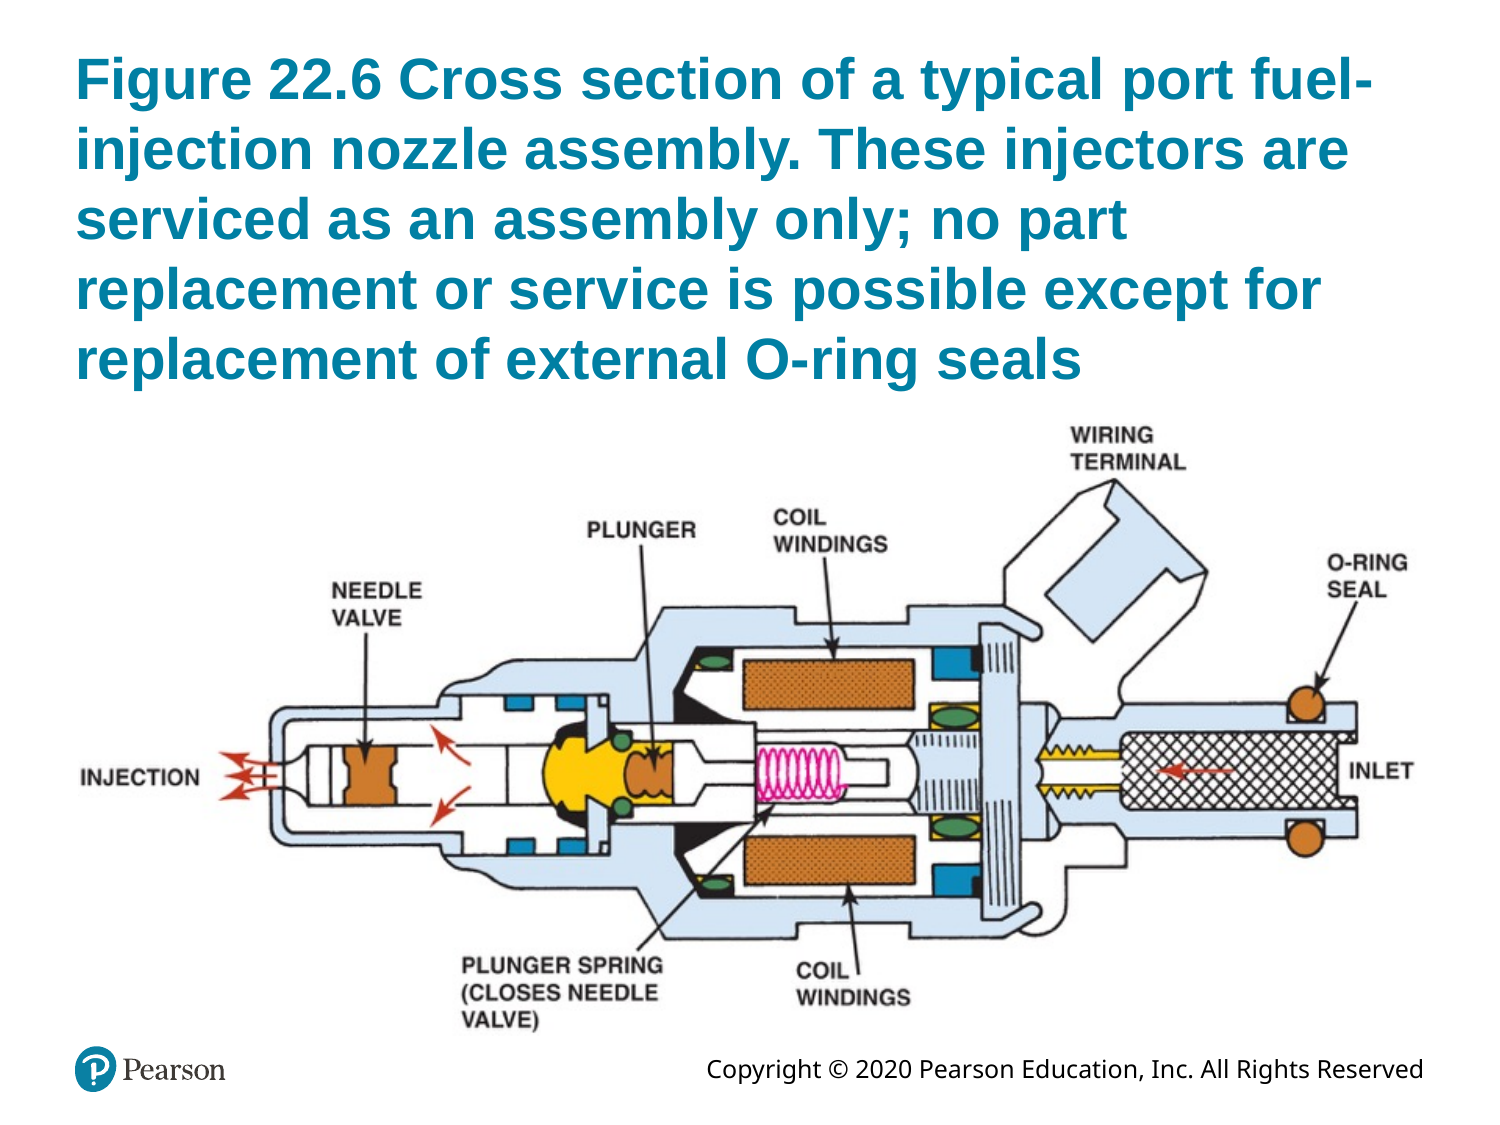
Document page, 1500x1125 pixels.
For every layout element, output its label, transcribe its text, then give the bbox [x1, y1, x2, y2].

title Figure 22.6 Cross section of a typical port fuel-injection nozzle assembly. These injectors are serviced as an assembly only; no part replacement or service is possible except for replacement of external O-ring seals [75, 40, 1425, 391]
picture [78, 422, 1418, 1037]
